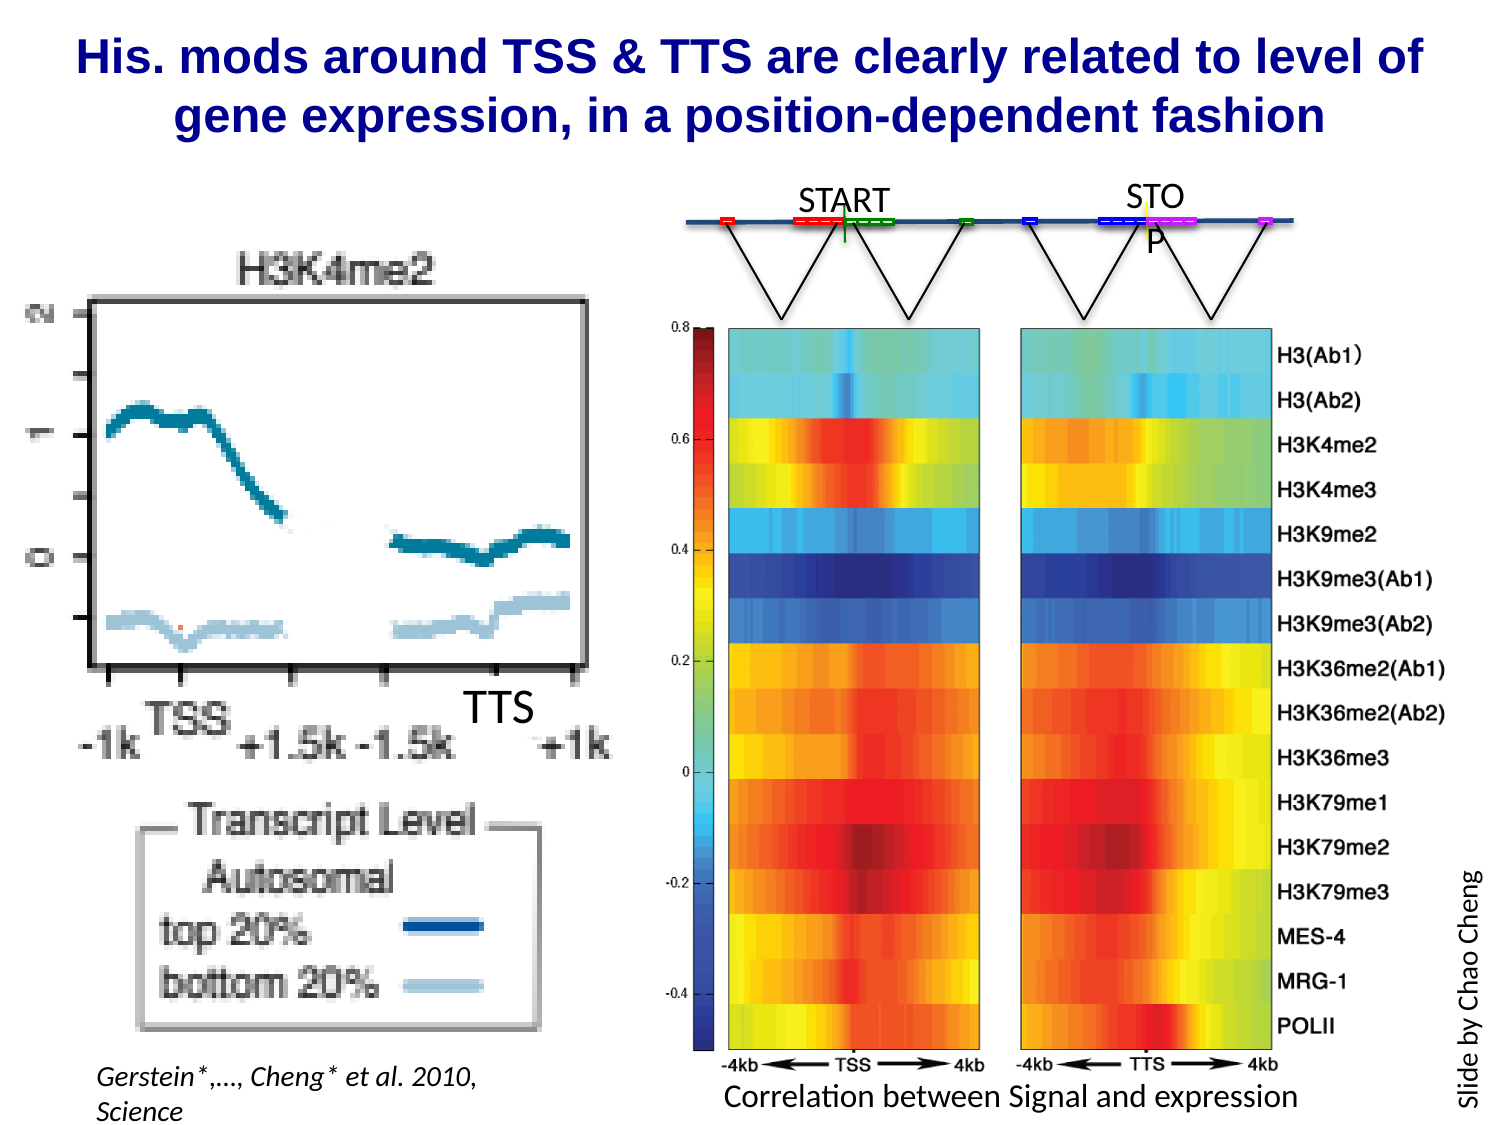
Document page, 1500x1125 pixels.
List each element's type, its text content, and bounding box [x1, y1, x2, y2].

title His. mods around TSS & TTS are clearly related to level of gene expression, in a position-dependent fashion [27, 0, 1474, 167]
text_box Gerstein*,…, Cheng* et al. 2010, Science [81, 1056, 587, 1125]
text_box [20, 204, 668, 1047]
text_box Slide by Chao Cheng [1441, 855, 1491, 1125]
text_box Correlation between Signal and expression [708, 1103, 1367, 1122]
picture [644, 300, 1464, 1096]
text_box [685, 162, 1294, 320]
